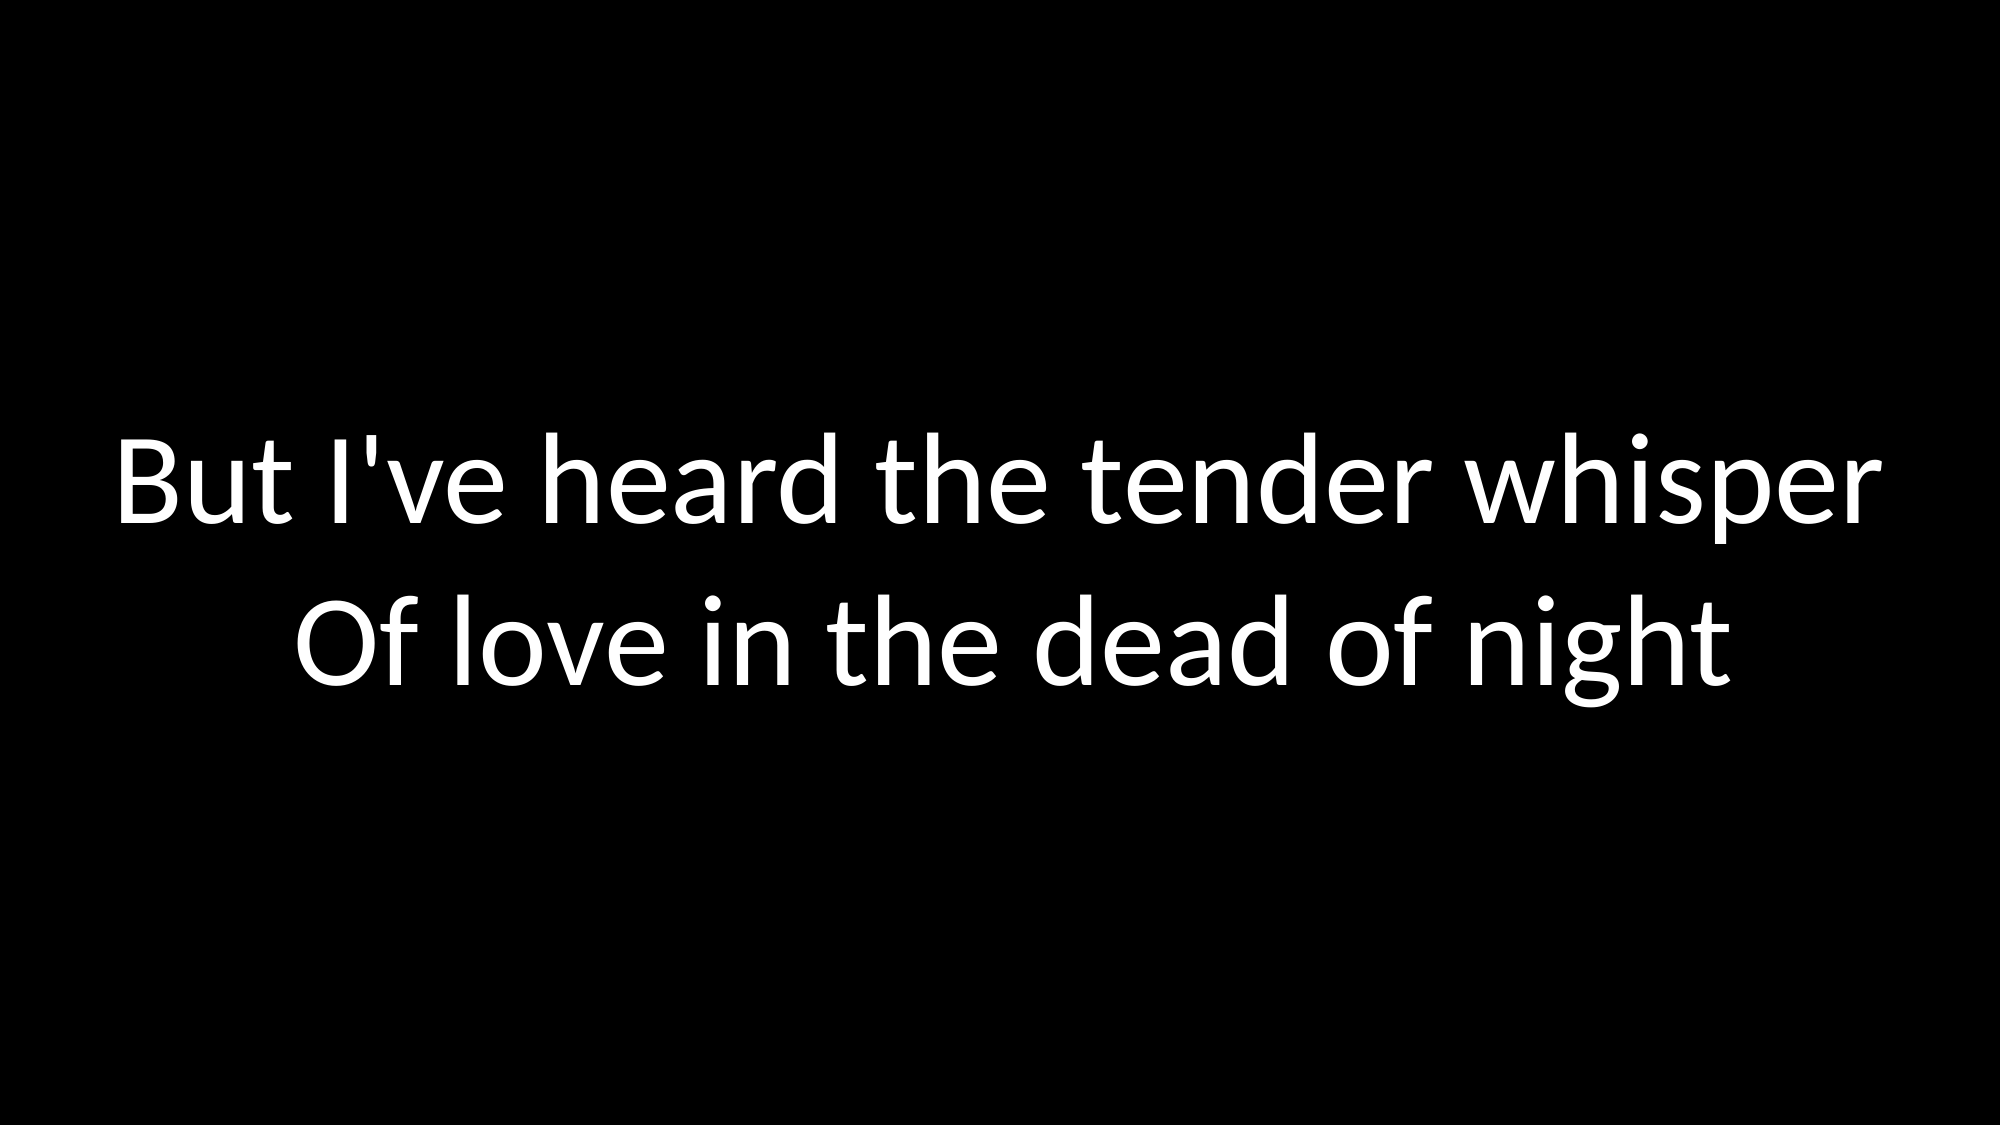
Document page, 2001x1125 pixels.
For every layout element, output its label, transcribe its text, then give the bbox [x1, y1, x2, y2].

list But I've heard the tender whisper Of love in the dead of night [0, 0, 2000, 1125]
